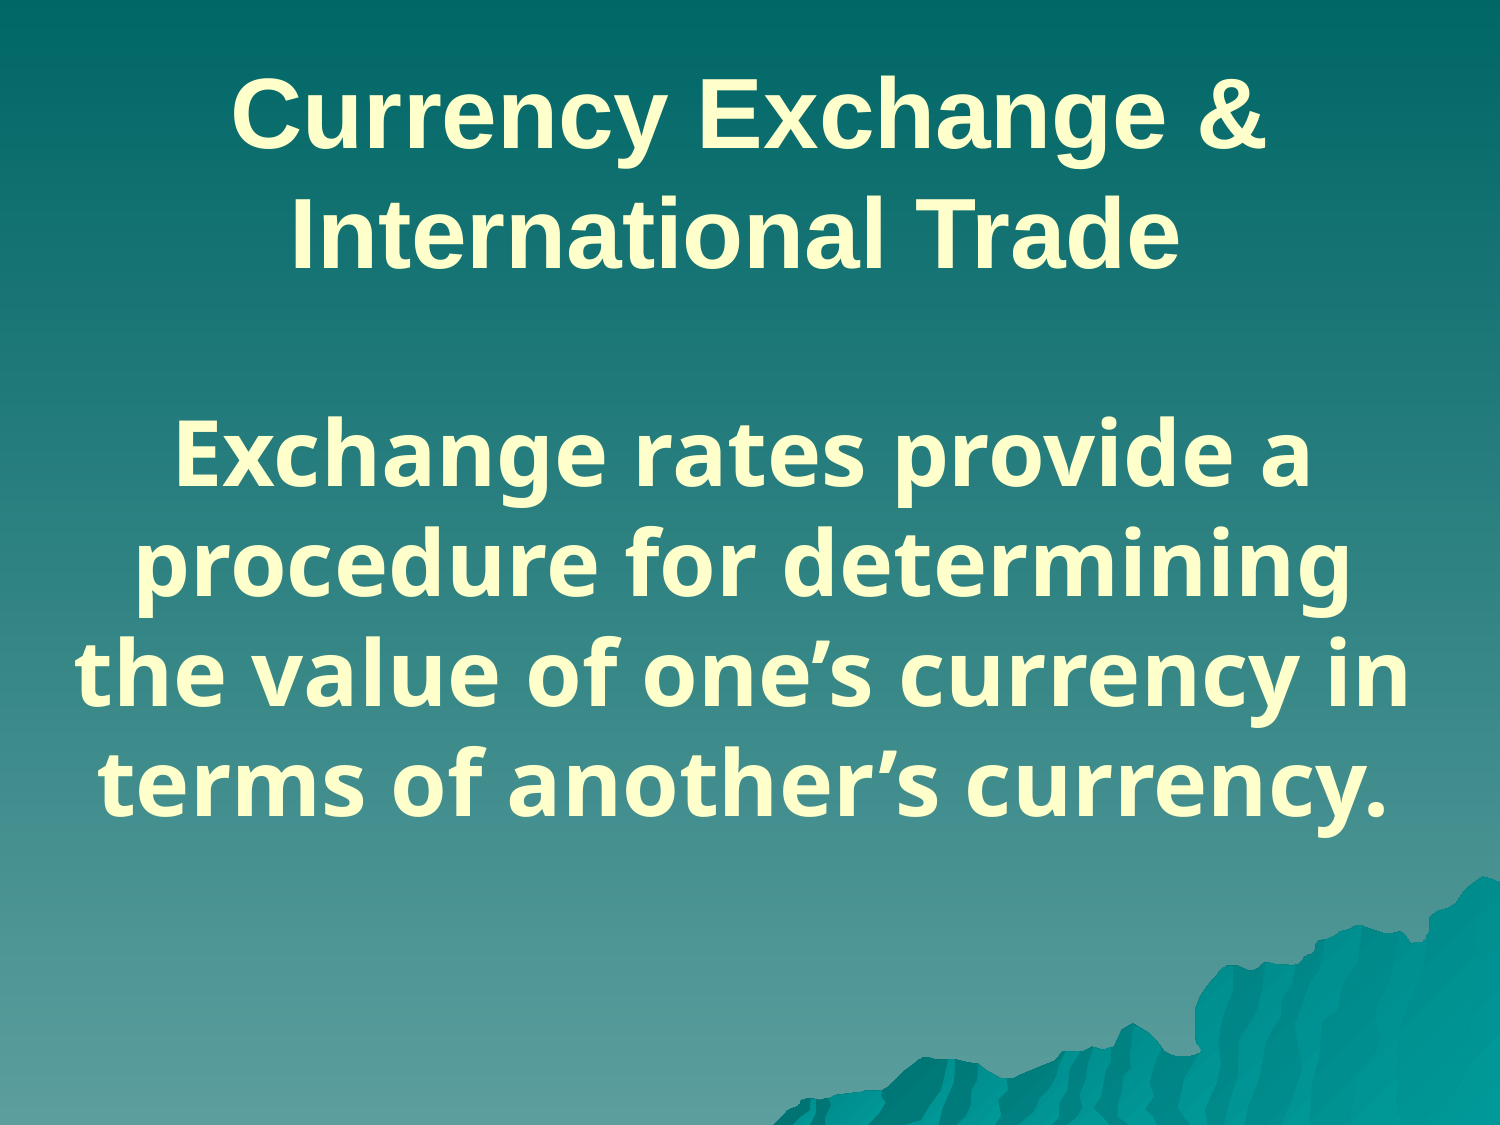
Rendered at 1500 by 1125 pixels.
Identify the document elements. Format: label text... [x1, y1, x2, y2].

title Currency Exchange & International Trade [112, 24, 1388, 297]
subtitle Exchange rates provide a procedure for determining the value of one’s currency in terms of another’s currency. [37, 387, 1450, 1000]
